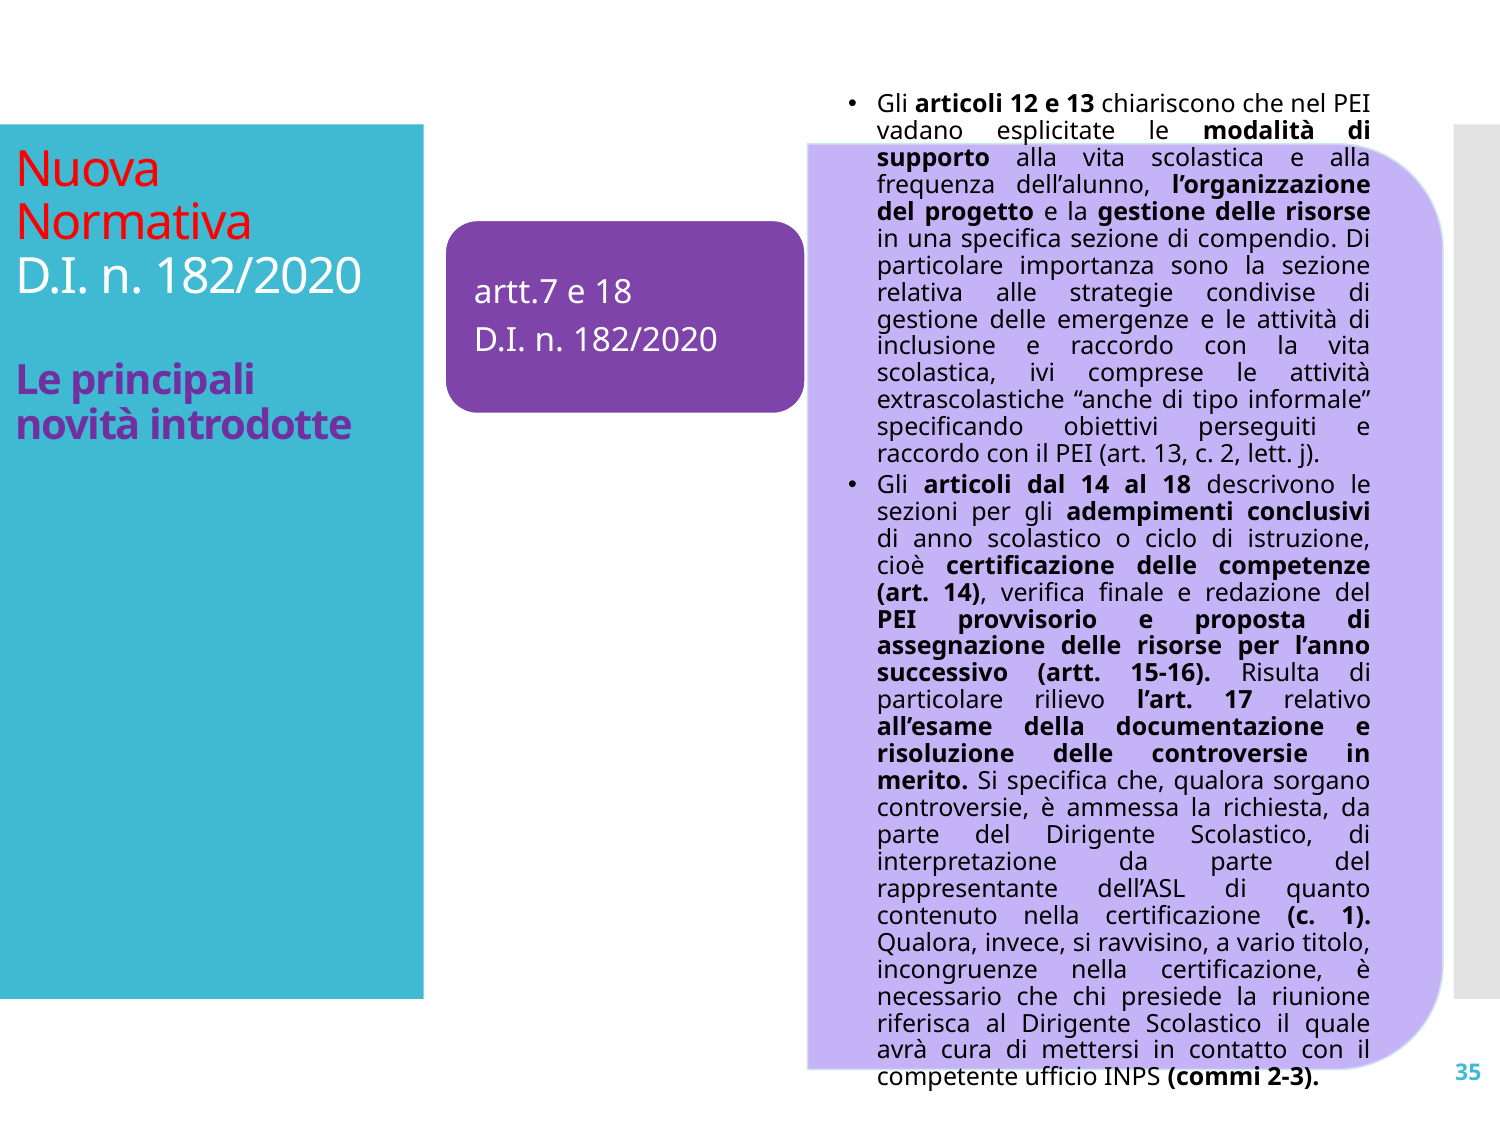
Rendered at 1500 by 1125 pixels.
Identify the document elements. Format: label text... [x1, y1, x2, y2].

slide_number 35 [1308, 1042, 1497, 1103]
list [442, 143, 1444, 1071]
title Nuova Normativa D.I. n. 182/2020 Le principali novità introdotte [0, 101, 405, 598]
